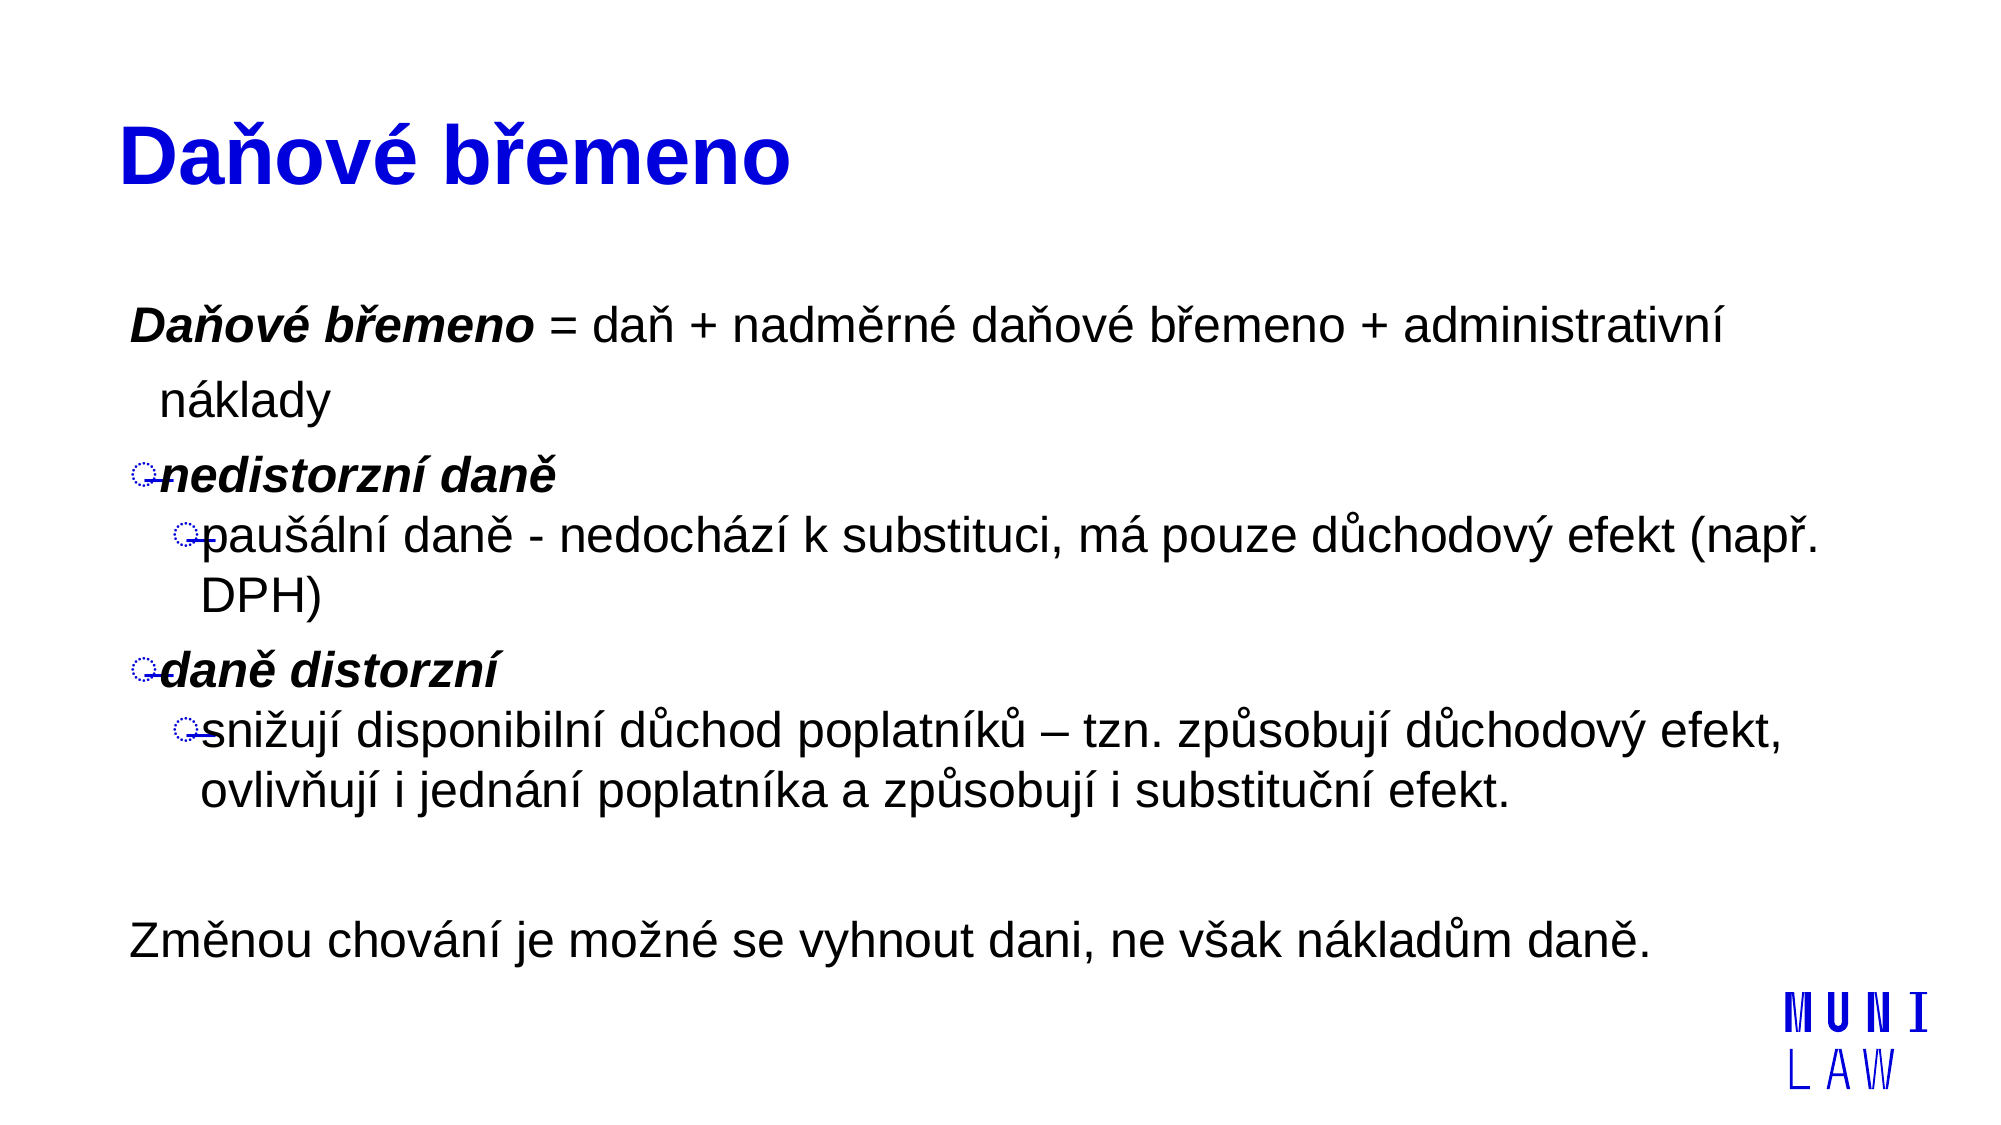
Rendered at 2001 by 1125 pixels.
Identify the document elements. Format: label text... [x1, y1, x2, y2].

title Daňové břemeno [118, 118, 1883, 193]
list Daňové břemeno = daň + nadměrné daňové břemeno + administrativní náklady nedistorzní daně paušální daně - nedochází k substituci, má pouze důchodový efekt (např. DPH) daně distorzní snižují disponibilní důchod poplatníků – tzn. způsobují důchodový efekt, ovlivňují i jednání poplatníka a způsobují i substituční efekt. Změnou chování je možné se vyhnout dani, ne však nákladům daně. [118, 277, 1883, 957]
